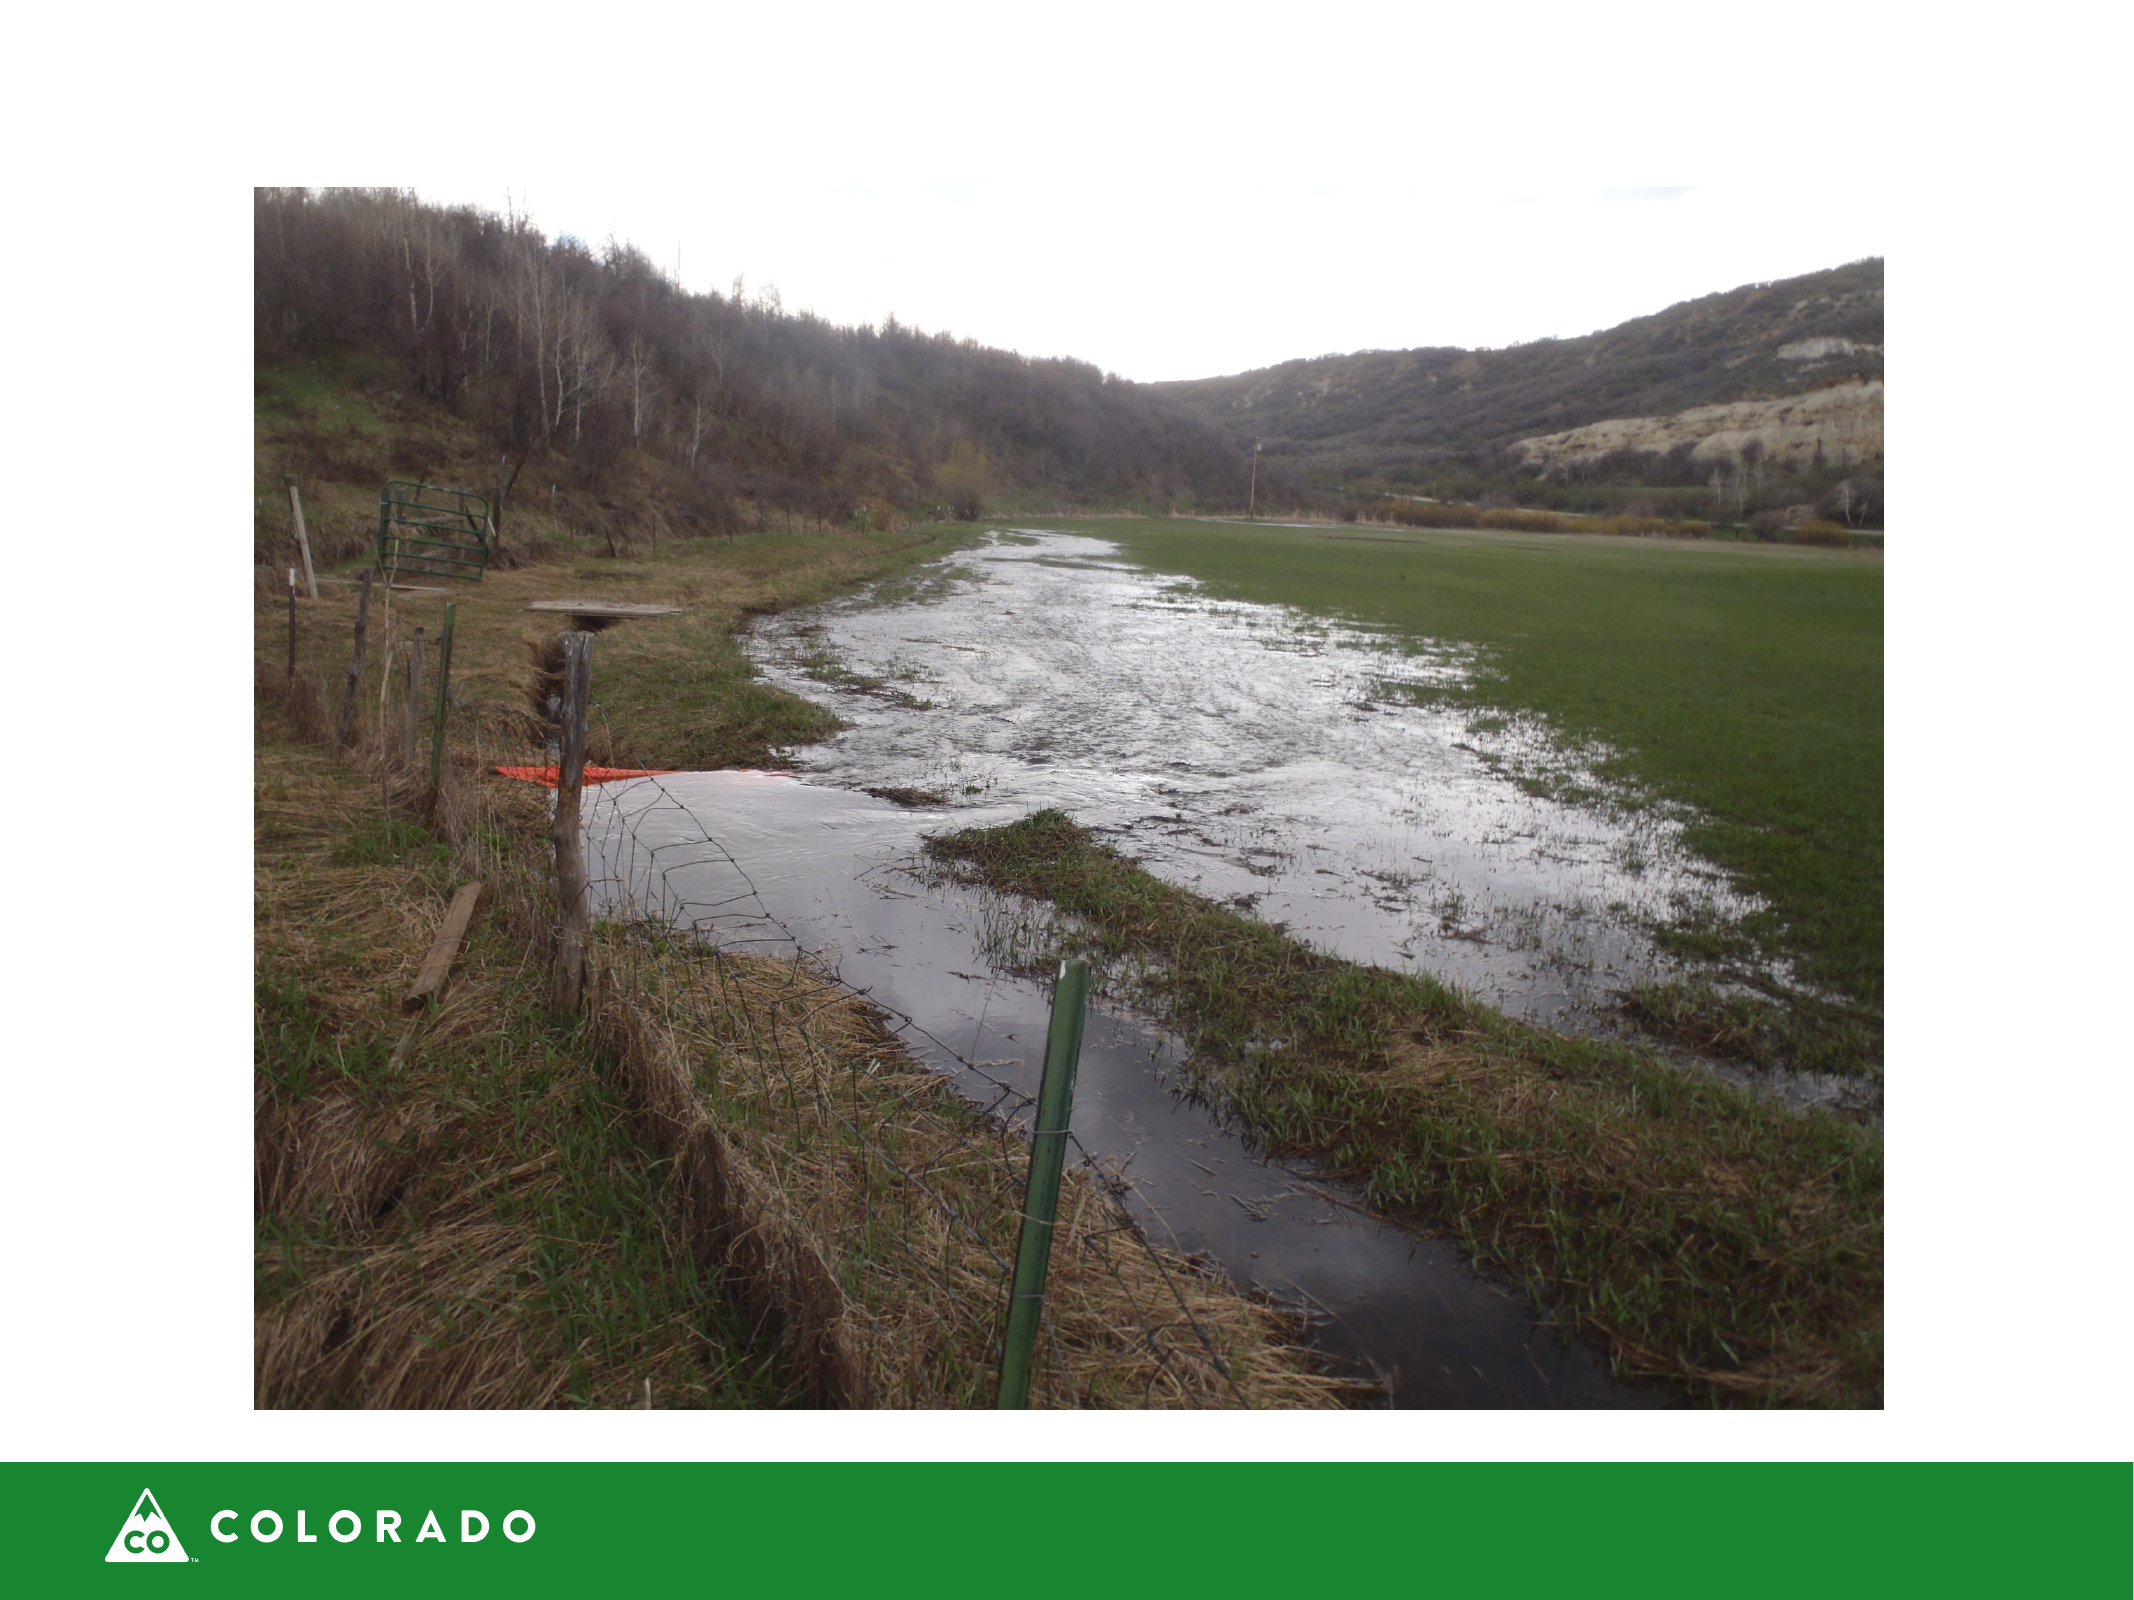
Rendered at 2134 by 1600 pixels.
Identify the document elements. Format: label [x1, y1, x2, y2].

picture [82, 1465, 558, 1585]
list [253, 187, 1884, 1410]
